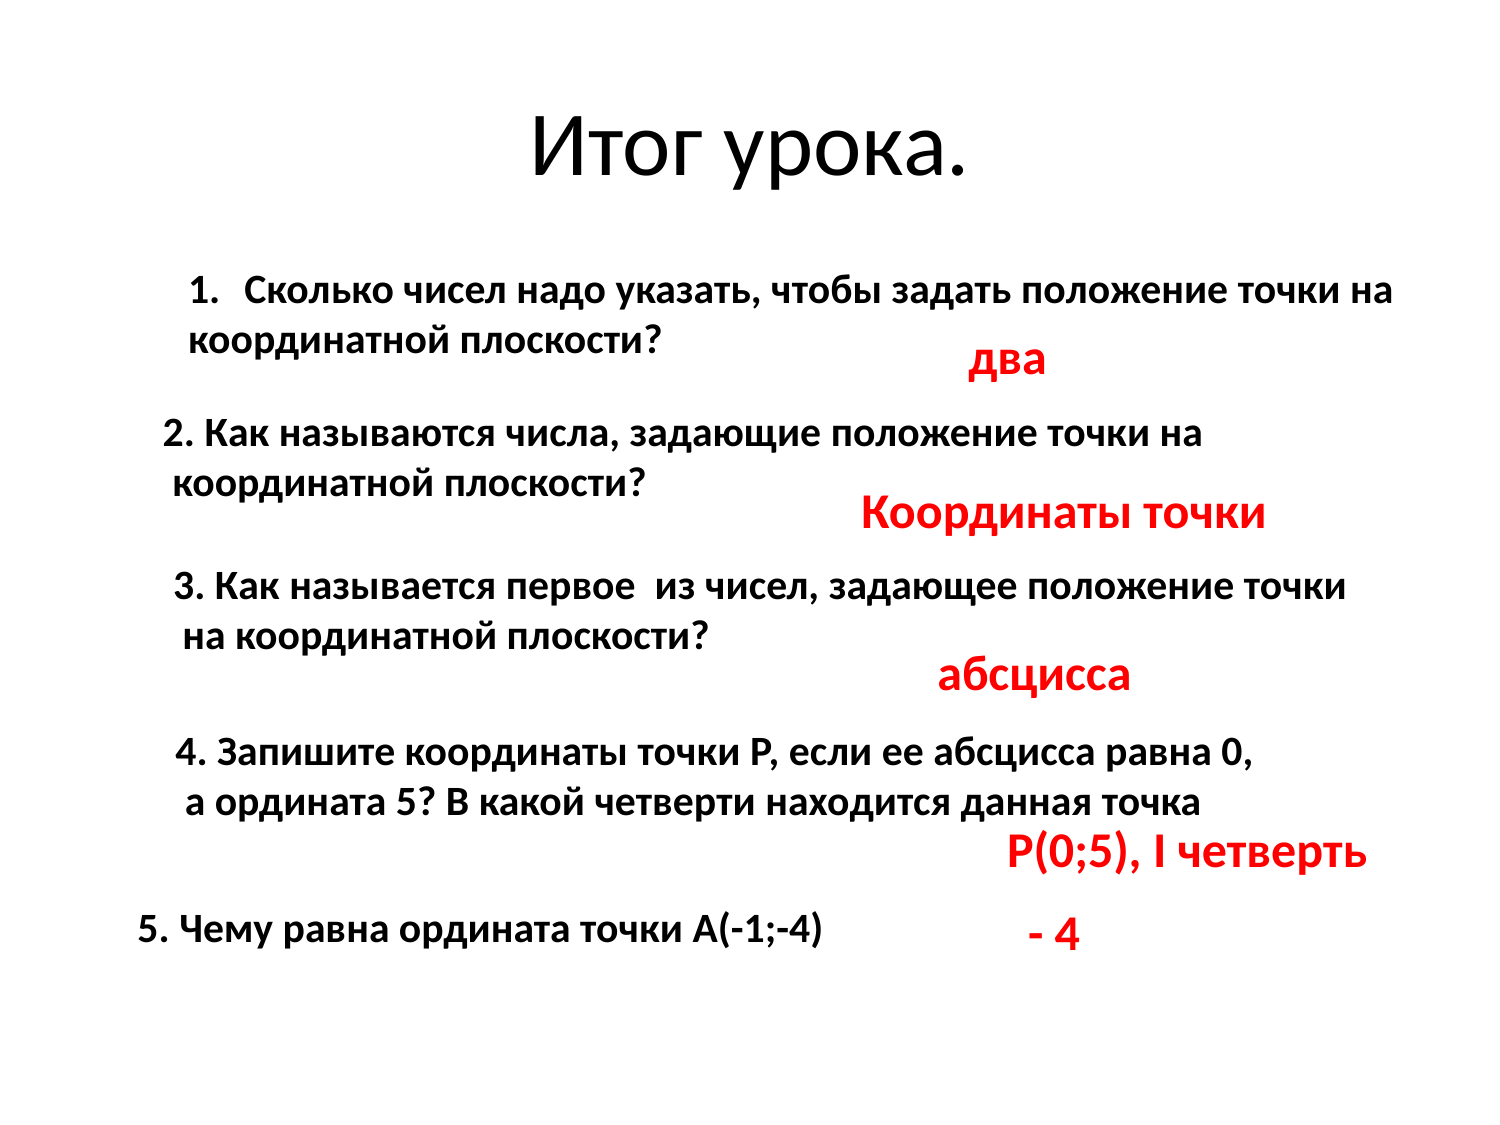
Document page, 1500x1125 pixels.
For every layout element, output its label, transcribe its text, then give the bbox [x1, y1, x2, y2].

text_box 5. Чему равна ордината точки А(-1;-4) [122, 893, 839, 958]
text_box абсцисса [922, 633, 1147, 708]
text_box 4. Запишите координаты точки Р, если ее абсцисса равна 0, а ордината 5? В какой четверти находится данная точка [160, 716, 1270, 831]
text_box Р(0;5), I четверть [992, 810, 1383, 886]
text_box 2. Как называются числа, задающие положение точки на координатной плоскости? [147, 397, 1219, 512]
text_box - 4 [1013, 893, 1095, 968]
title Итог урока. [75, 45, 1425, 233]
text_box 3. Как называется первое из чисел, задающее положение точки на координатной плоскости? [158, 550, 1363, 666]
text_box Сколько чисел надо указать, чтобы задать положение точки на координатной плоскости? [173, 254, 1419, 370]
text_box Координаты точки [846, 471, 1282, 546]
text_box два [953, 317, 1062, 393]
